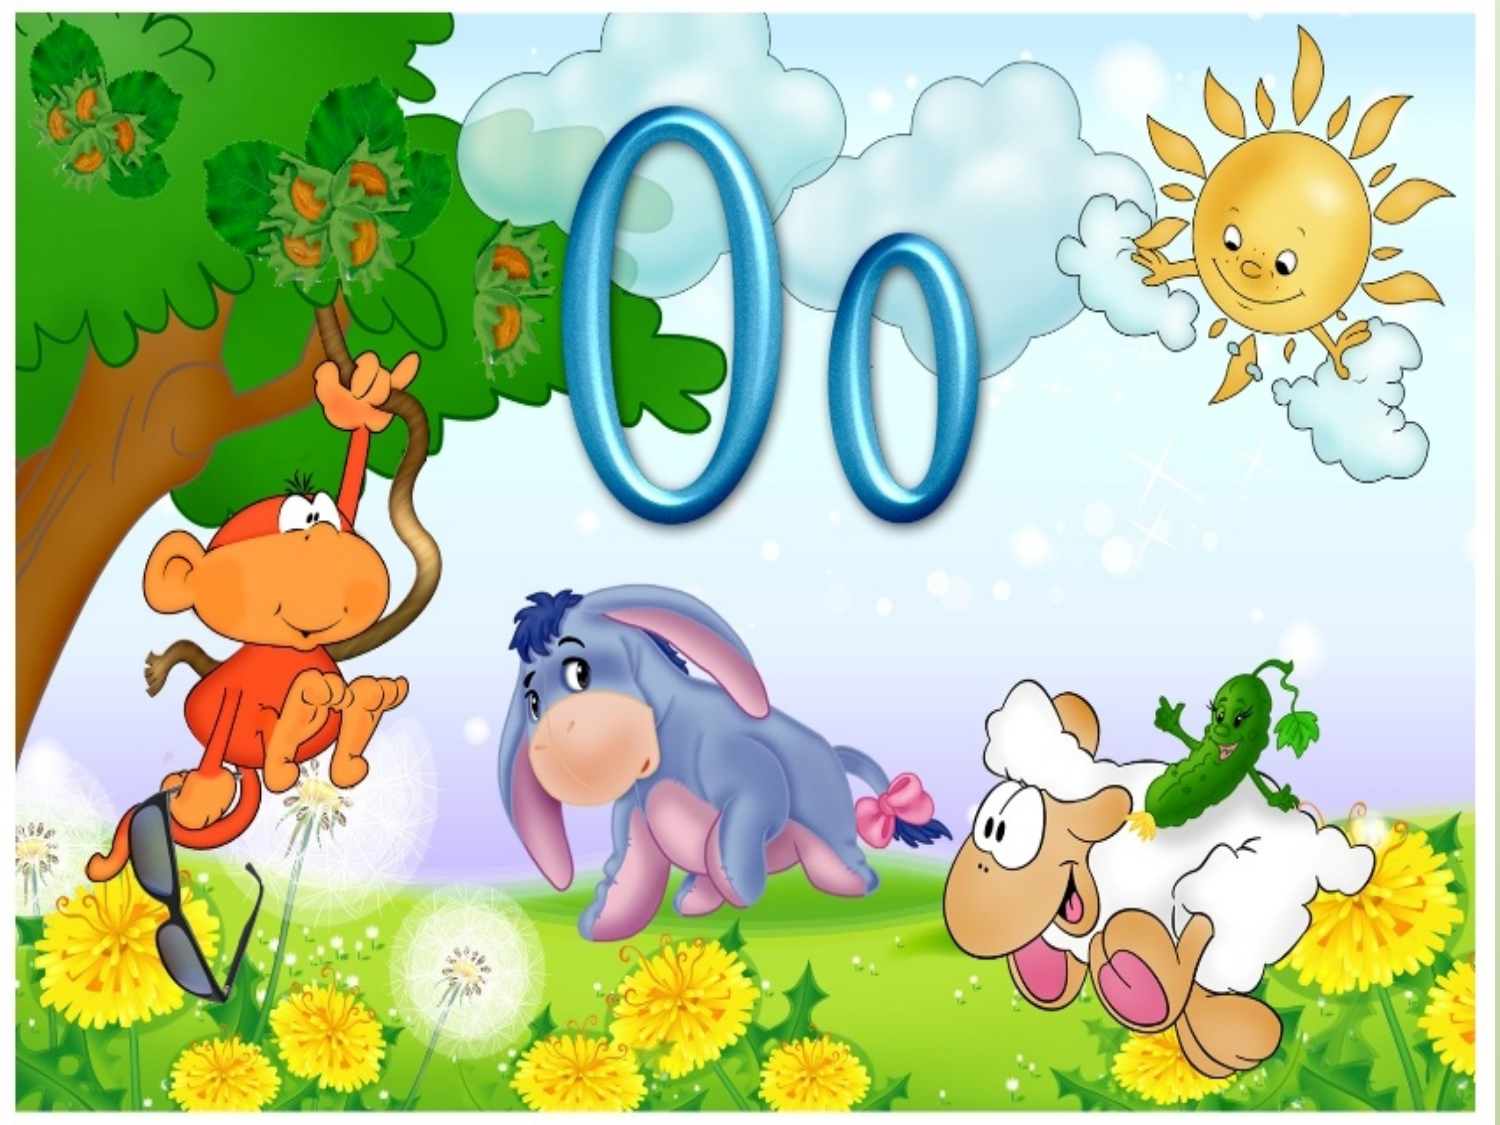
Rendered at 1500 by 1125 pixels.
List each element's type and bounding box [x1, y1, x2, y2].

list [0, 0, 1496, 1125]
